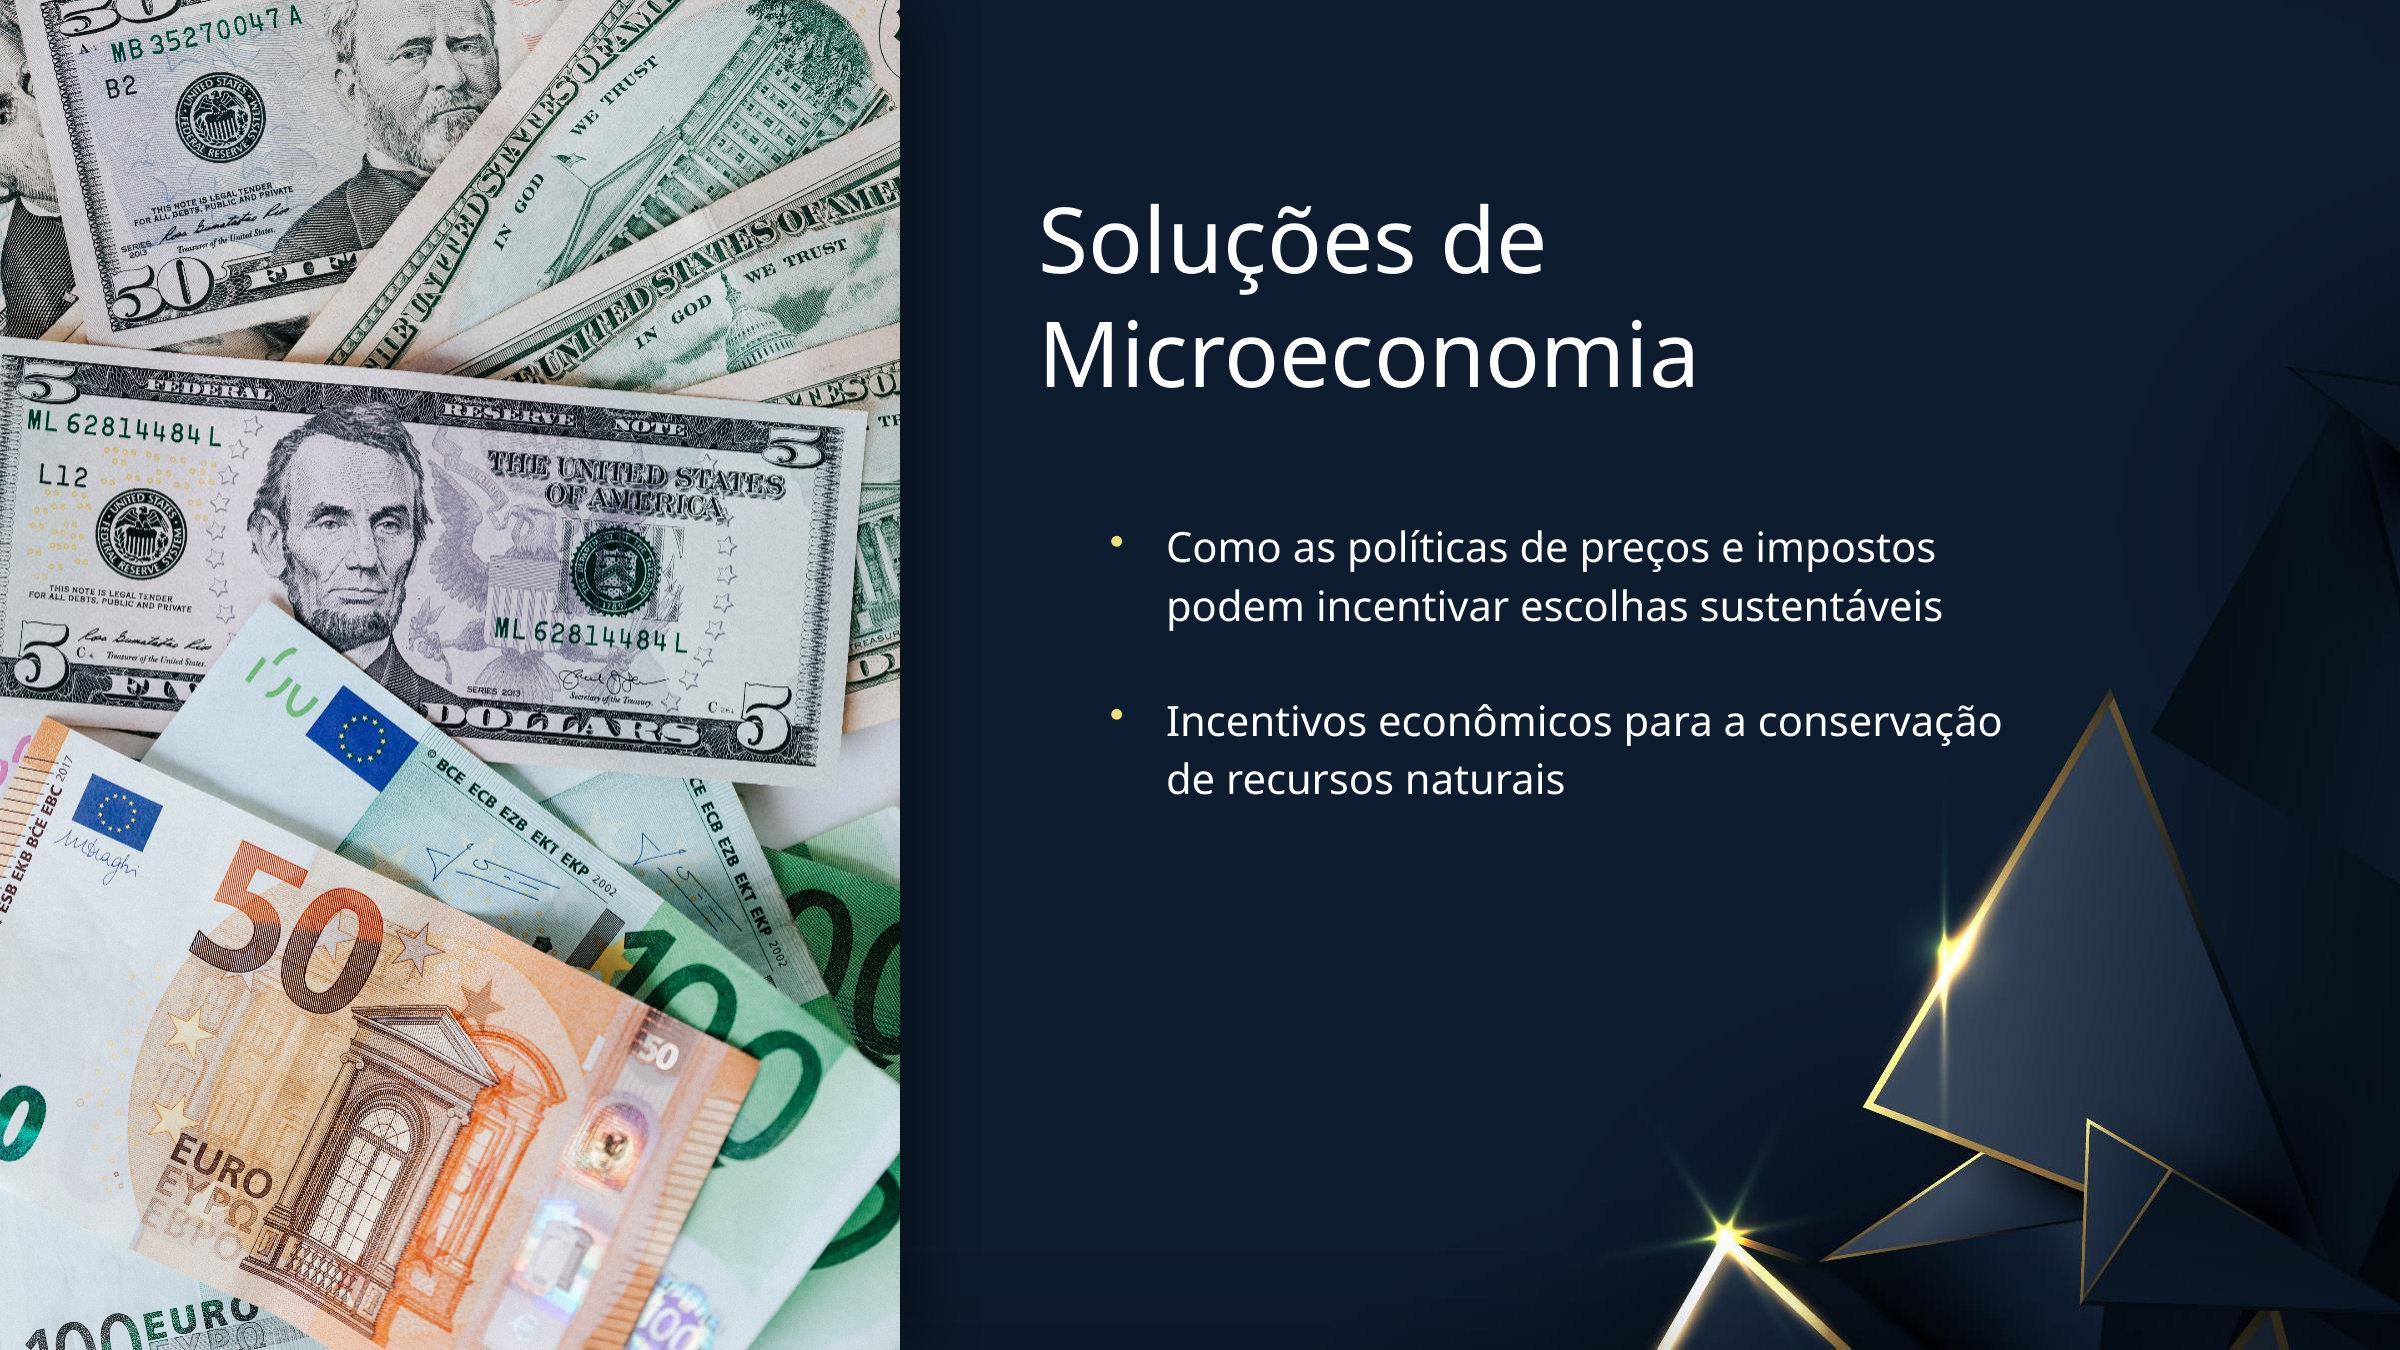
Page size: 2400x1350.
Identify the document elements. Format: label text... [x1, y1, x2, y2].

text_box Incentivos econômicos para a conservação de recursos naturais [1095, 678, 1971, 738]
text_box Soluções de Microeconomia [1024, 170, 1746, 421]
text_box Como as políticas de preços e impostos podem incentivar escolhas sustentáveis [1095, 505, 1971, 623]
text_box [953, 0, 2400, 1350]
picture [0, 0, 900, 1350]
